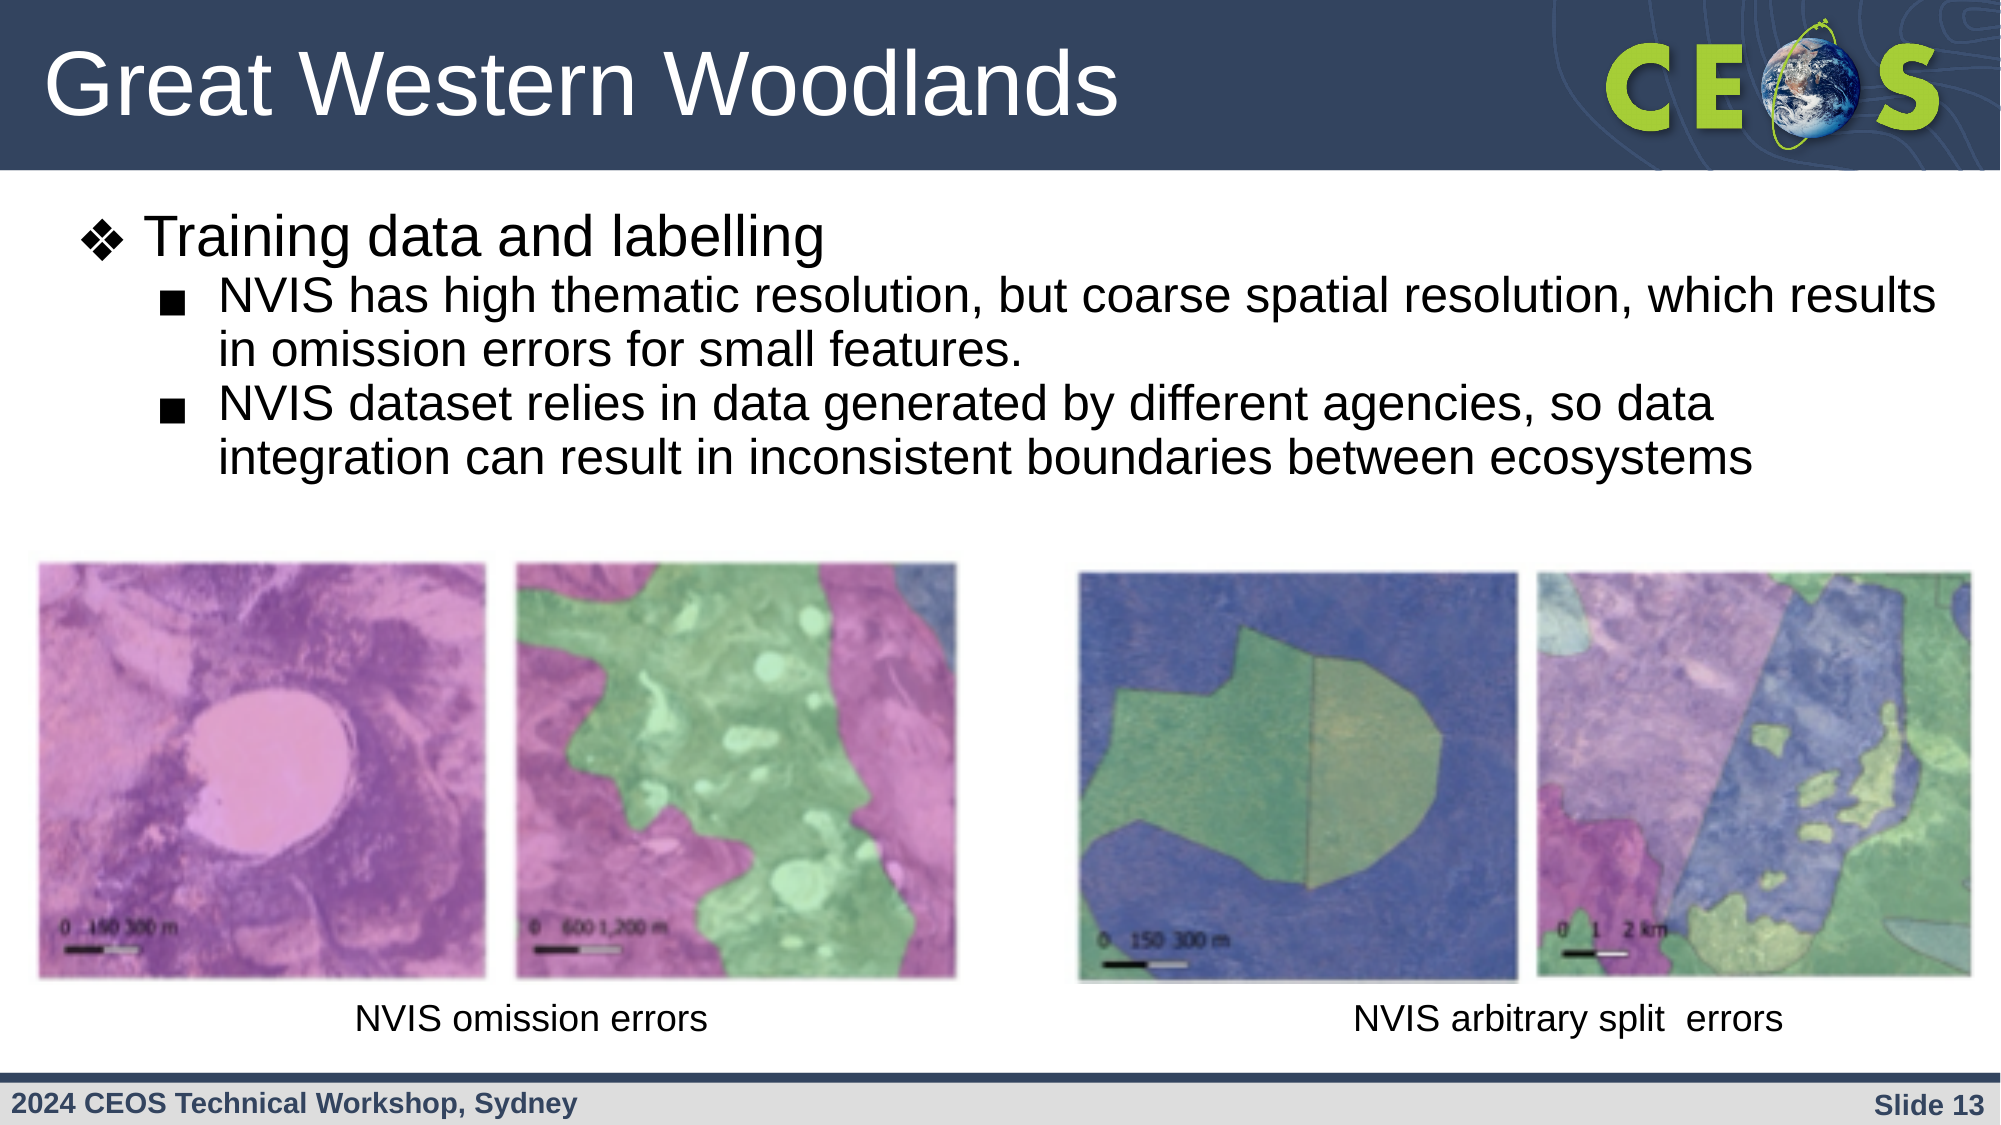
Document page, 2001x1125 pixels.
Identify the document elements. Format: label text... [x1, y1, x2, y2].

list Training data and labelling NVIS has high thematic resolution, but coarse spatial resolution, which results in omission errors for small features. NVIS dataset relies in data generated by different agencies, so data integration can result in inconsistent boundaries between ecosystems [53, 199, 1968, 1053]
text_box NVIS omission errors [339, 993, 765, 1055]
picture [1606, 18, 1939, 150]
title Great Western Woodlands [28, 28, 1569, 157]
picture [28, 550, 971, 985]
text_box NVIS arbitrary split errors [1338, 993, 1917, 1055]
picture [1064, 562, 1981, 985]
